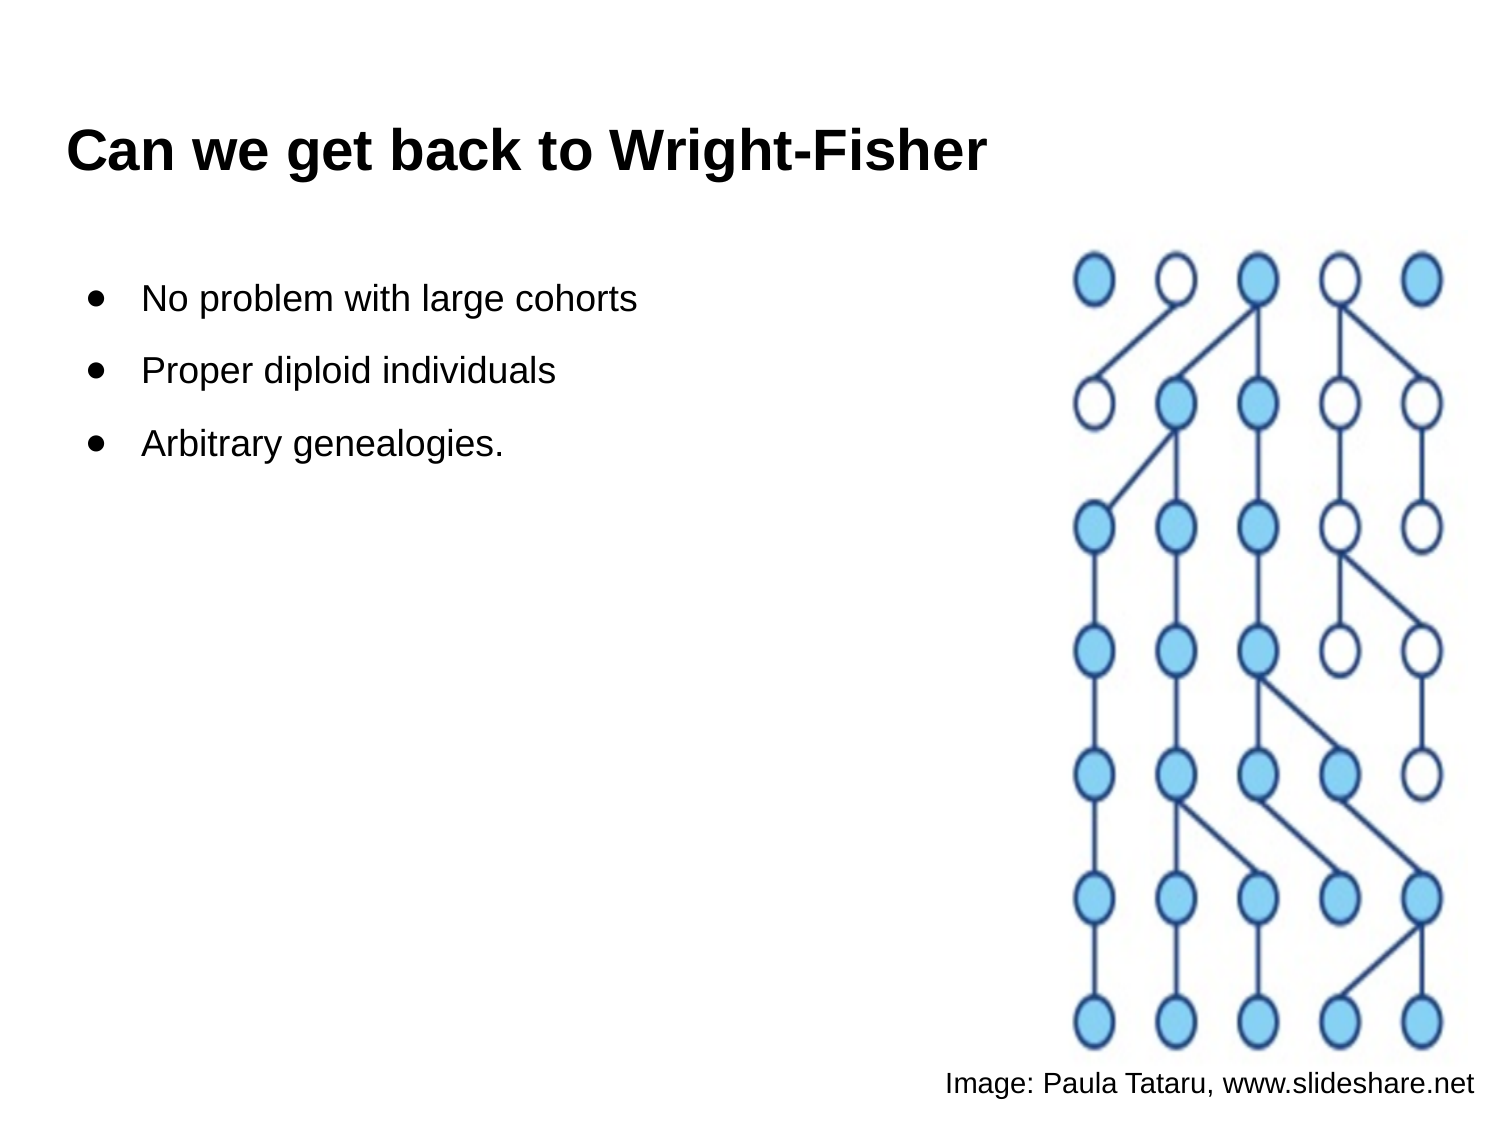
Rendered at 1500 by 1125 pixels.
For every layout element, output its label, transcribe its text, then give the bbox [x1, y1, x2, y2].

picture [1050, 230, 1468, 1067]
text_box Image: Paula Tataru, www.slideshare.net [930, 1049, 1500, 1125]
list No problem with large cohorts Proper diploid individuals Arbitrary genealogies. [51, 252, 1035, 1000]
title Can we get back to Wright-Fisher [51, 97, 1500, 223]
